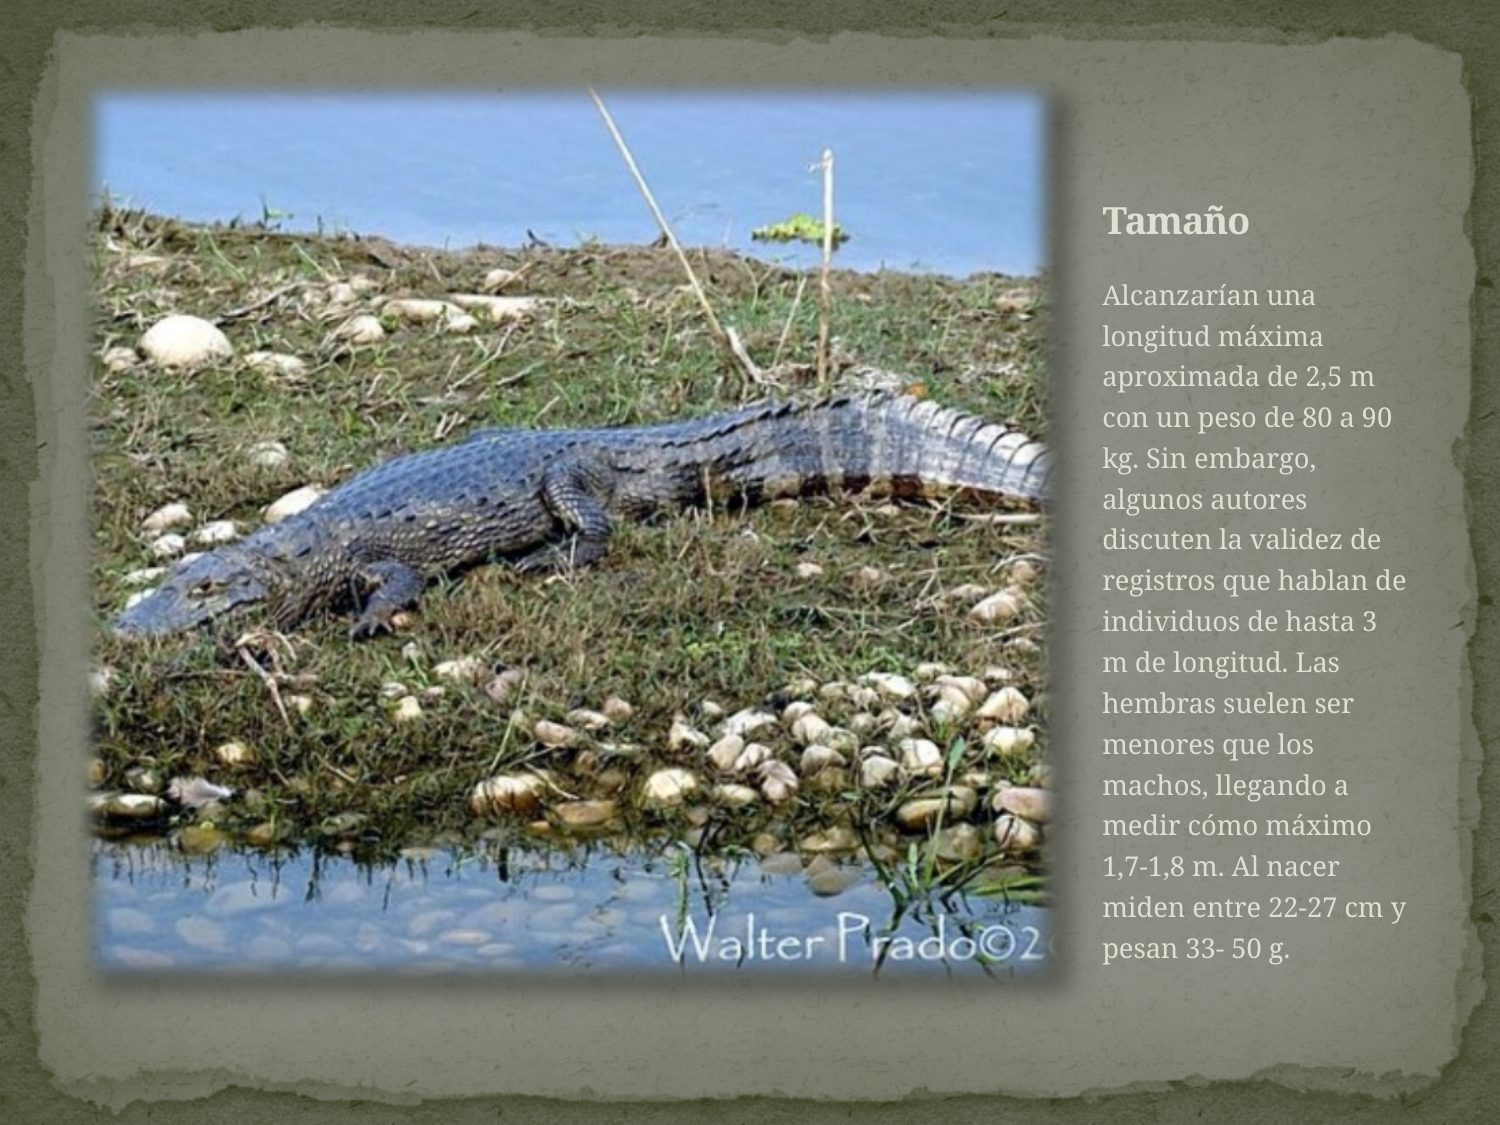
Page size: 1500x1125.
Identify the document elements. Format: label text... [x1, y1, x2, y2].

picture [75, 75, 1061, 986]
title Tamaño [1087, 74, 1425, 250]
list Alcanzarían una longitud máxima aproximada de 2,5 m con un peso de 80 a 90 kg. Sin embargo, algunos autores discuten la validez de registros que hablan de individuos de hasta 3 m de longitud. Las hembras suelen ser menores que los machos, llegando a medir cómo máximo 1,7-1,8 m. Al nacer miden entre 22-27 cm y pesan 33- 50 g. [1087, 262, 1425, 988]
